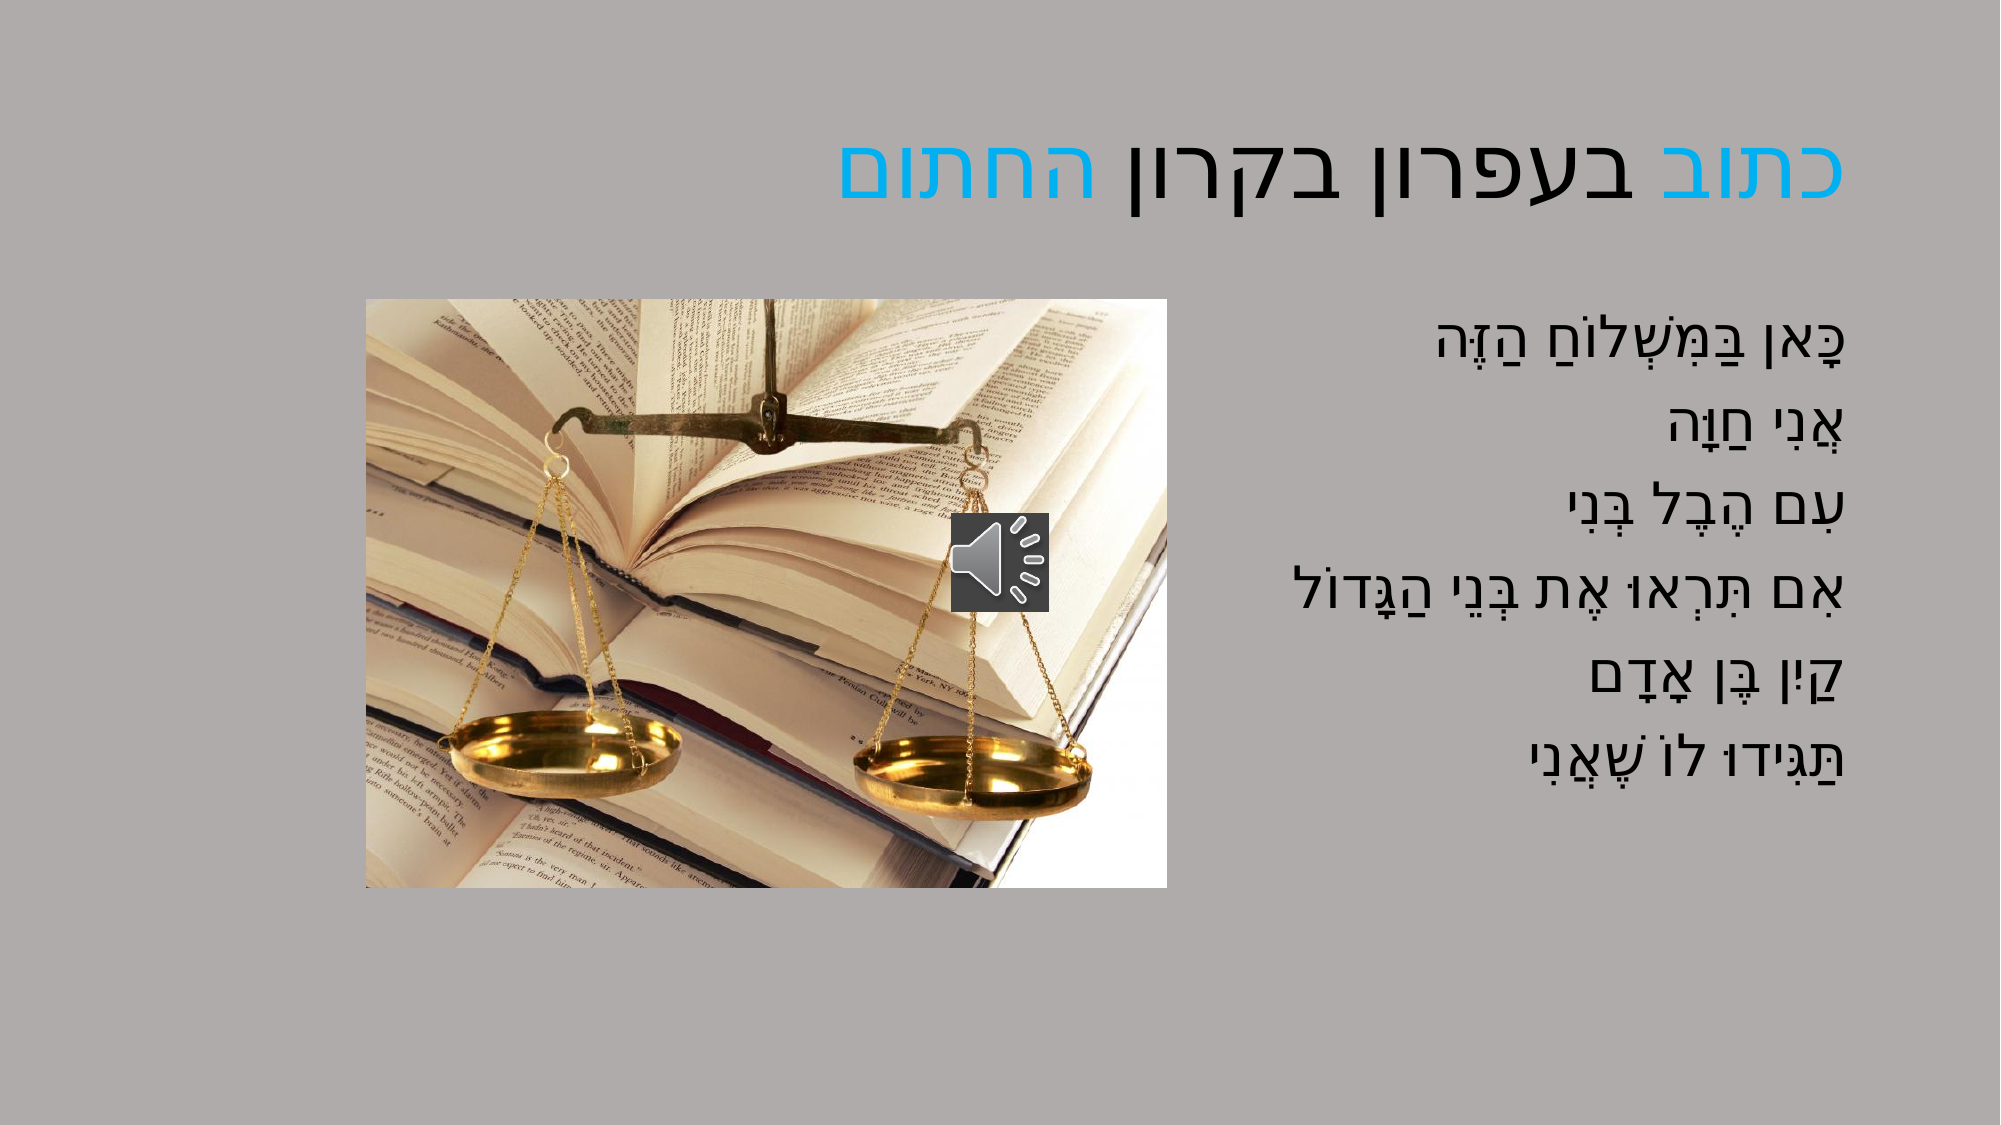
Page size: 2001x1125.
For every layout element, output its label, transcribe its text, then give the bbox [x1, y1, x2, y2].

list כָּאן בַּמִּשְׁלוֹחַ הַזֶּה אֲנִי חַוָּה עִם הֶבֶל בְּנִי אִם תִּרְאוּ אֶת בְּנֵי הַגָּדוֹל קַיִן בֶּן אָדָם תַּגִּידוּ לוֹ שֶׁאֲנִי [137, 299, 1863, 1014]
picture [365, 299, 1167, 888]
title כתוב בעפרון בקרון החתום [137, 59, 1863, 278]
